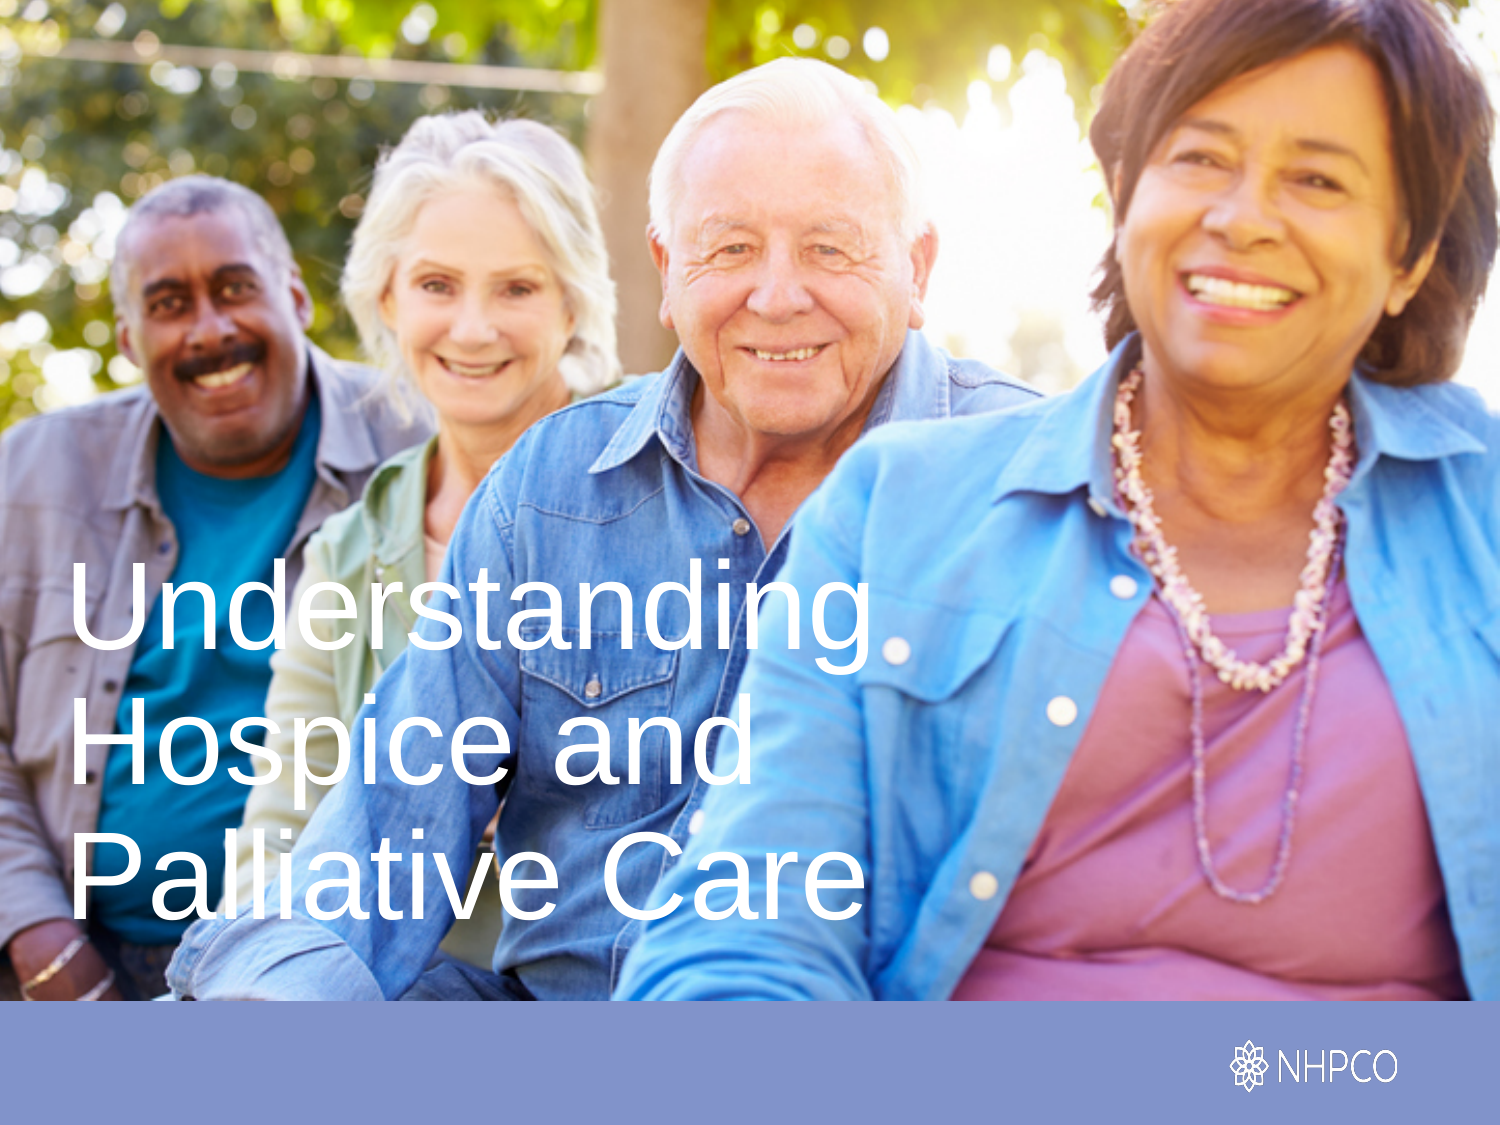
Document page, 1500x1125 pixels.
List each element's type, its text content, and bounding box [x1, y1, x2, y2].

picture [0, 0, 1500, 1001]
title Understanding Hospice and Palliative Care [49, 562, 1034, 955]
